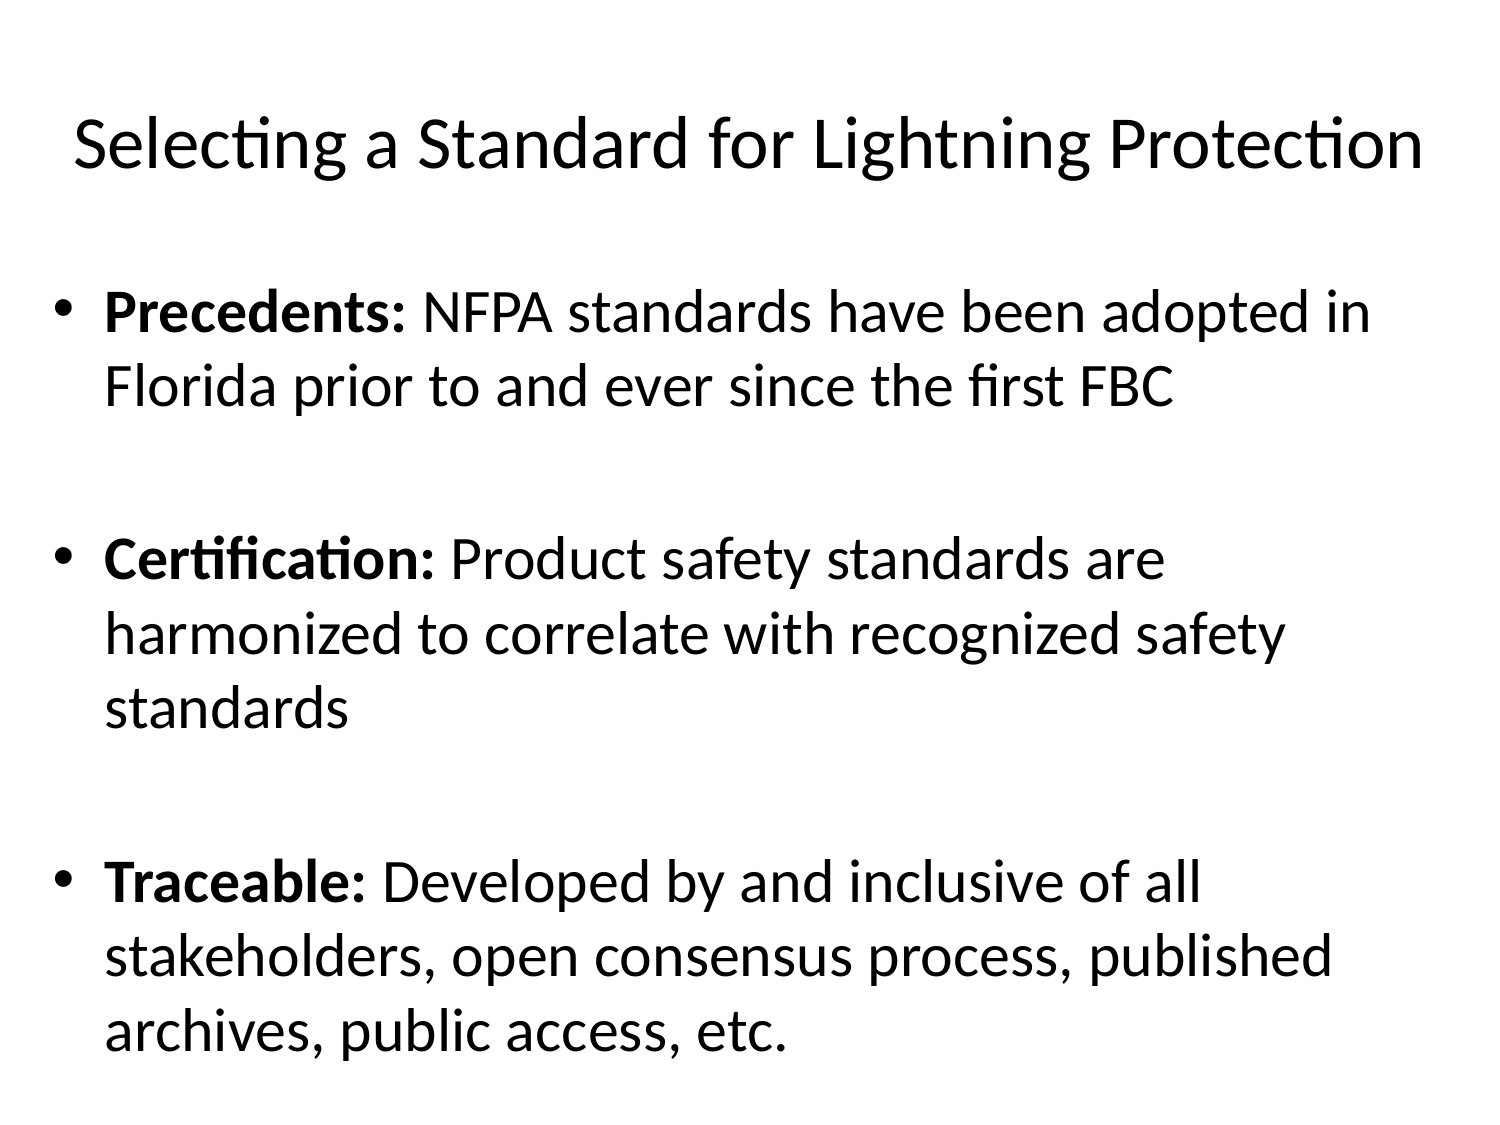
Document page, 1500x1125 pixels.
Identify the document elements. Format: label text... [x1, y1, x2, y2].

title Selecting a Standard for Lightning Protection [0, 45, 1500, 233]
list Precedents: NFPA standards have been adopted in Florida prior to and ever since the first FBC Certification: Product safety standards are harmonized to correlate with recognized safety standards Traceable: Developed by and inclusive of all stakeholders, open consensus process, published archives, public access, etc. [37, 262, 1463, 1075]
